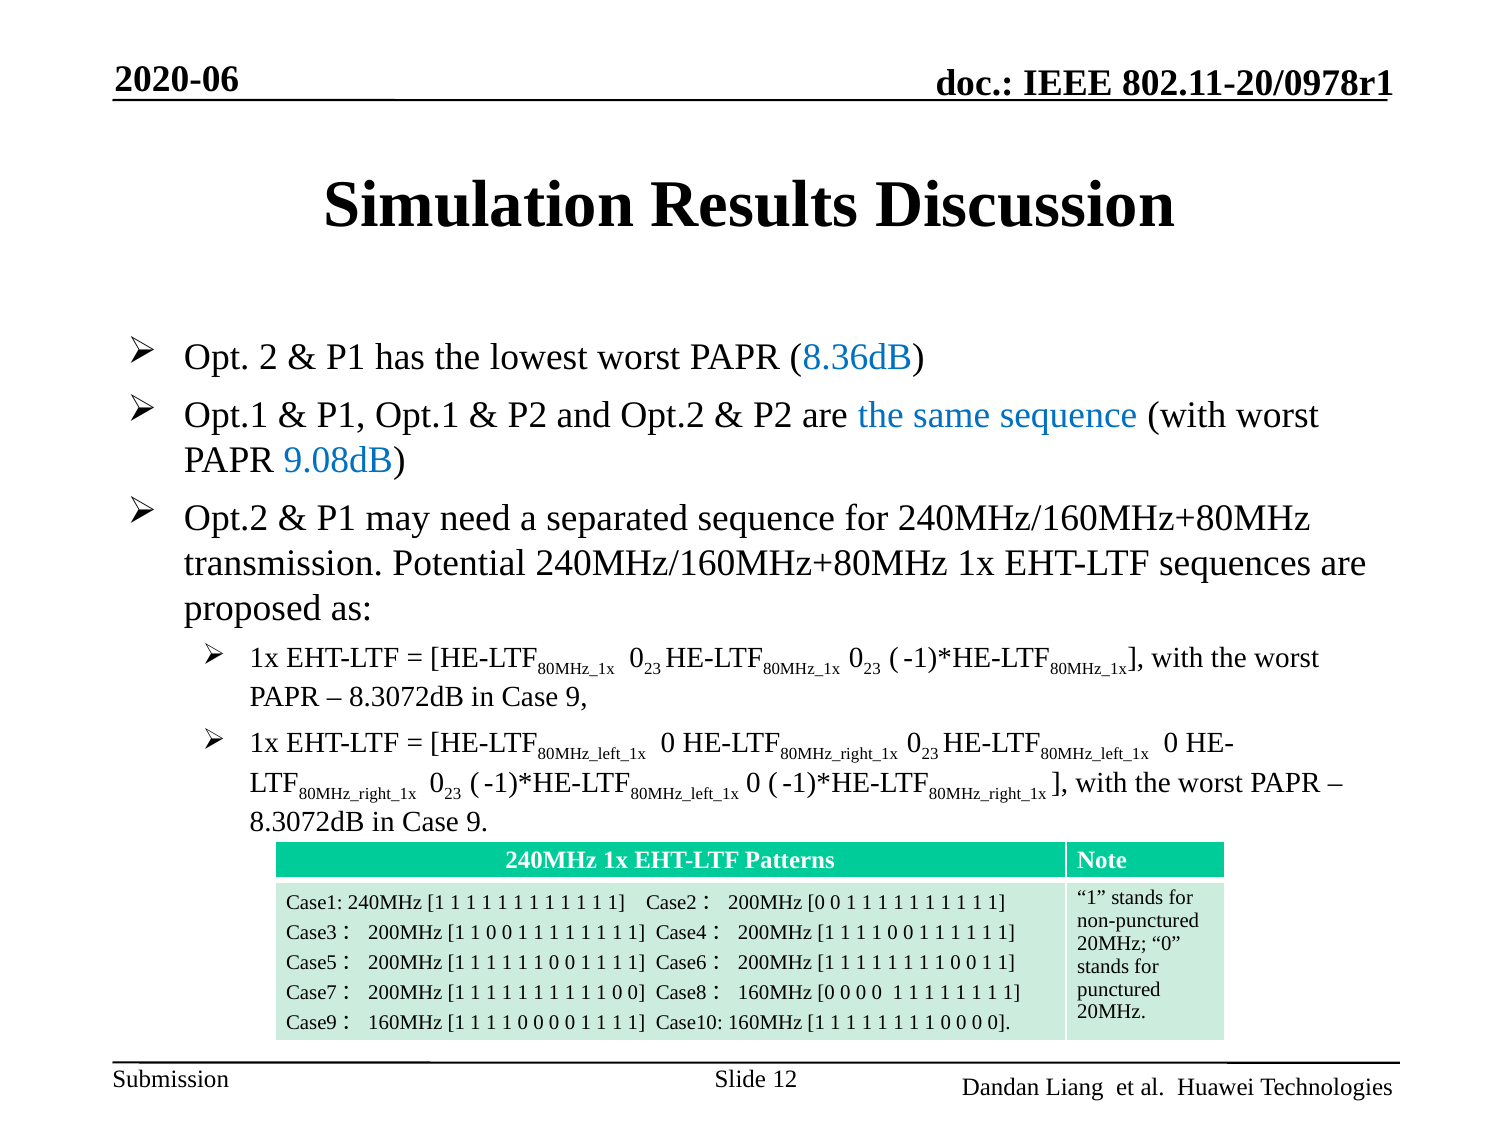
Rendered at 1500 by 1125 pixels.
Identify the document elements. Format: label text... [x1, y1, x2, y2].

title Simulation Results Discussion [112, 112, 1388, 288]
slide_number 2020-06 [114, 54, 423, 100]
table_cell Case1: 240MHz [1 1 1 1 1 1 1 1 1 1 1 1] Case2：200MHz [0 0 1 1 1 1 1 1 1 1 1 1] Case3：200MHz [1 1 0 0 1 1 1 1 1 1 1 1] Case4：200MHz [1 1 1 1 0 0 1 1 1 1 1 1] Case5：200MHz [1 1 1 1 1 1 0 0 1 1 1 1] Case6：200MHz [1 1 1 1 1 1 1 1 0 0 1 1] Case7：200MHz [1 1 1 1 1 1 1 1 1 1 0 0] Case8：160MHz [0 0 0 0 1 1 1 1 1 1 1 1] Case9：160MHz [1 1 1 1 0 0 0 0 1 1 1 1] Case10: 160MHz [1 1 1 1 1 1 1 1 0 0 0 0]. [276, 883, 1065, 1040]
list Opt. 2 & P1 has the lowest worst PAPR (8.36dB) Opt.1 & P1, Opt.1 & P2 and Opt.2 & P2 are the same sequence (with worst PAPR 9.08dB) Opt.2 & P1 may need a separated sequence for 240MHz/160MHz+80MHz transmission. Potential 240MHz/160MHz+80MHz 1x EHT-LTF sequences are proposed as: 1x EHT-LTF = [HE-LTF80MHz_1x 023 HE-LTF80MHz_1x 023 ( -1)*HE-LTF80MHz_1x], with the worst PAPR – 8.3072dB in Case 9, 1x EHT-LTF = [HE-LTF80MHz_left_1x 0 HE-LTF80MHz_right_1x 023 HE-LTF80MHz_left_1x 0 HE-LTF80MHz_right_1x 023 ( -1)*HE-LTF80MHz_left_1x 0 ( -1)*HE-LTF80MHz_right_1x ], with the worst PAPR – 8.3072dB in Case 9. [112, 324, 1388, 1000]
table_header Note [1067, 842, 1224, 877]
slide_number Slide 12 [712, 1061, 800, 1123]
table_header 240MHz 1x EHT-LTF Patterns [276, 842, 1065, 877]
table_cell “1” stands for non-punctured 20MHz; “0” stands for punctured 20MHz. [1067, 883, 1224, 1040]
